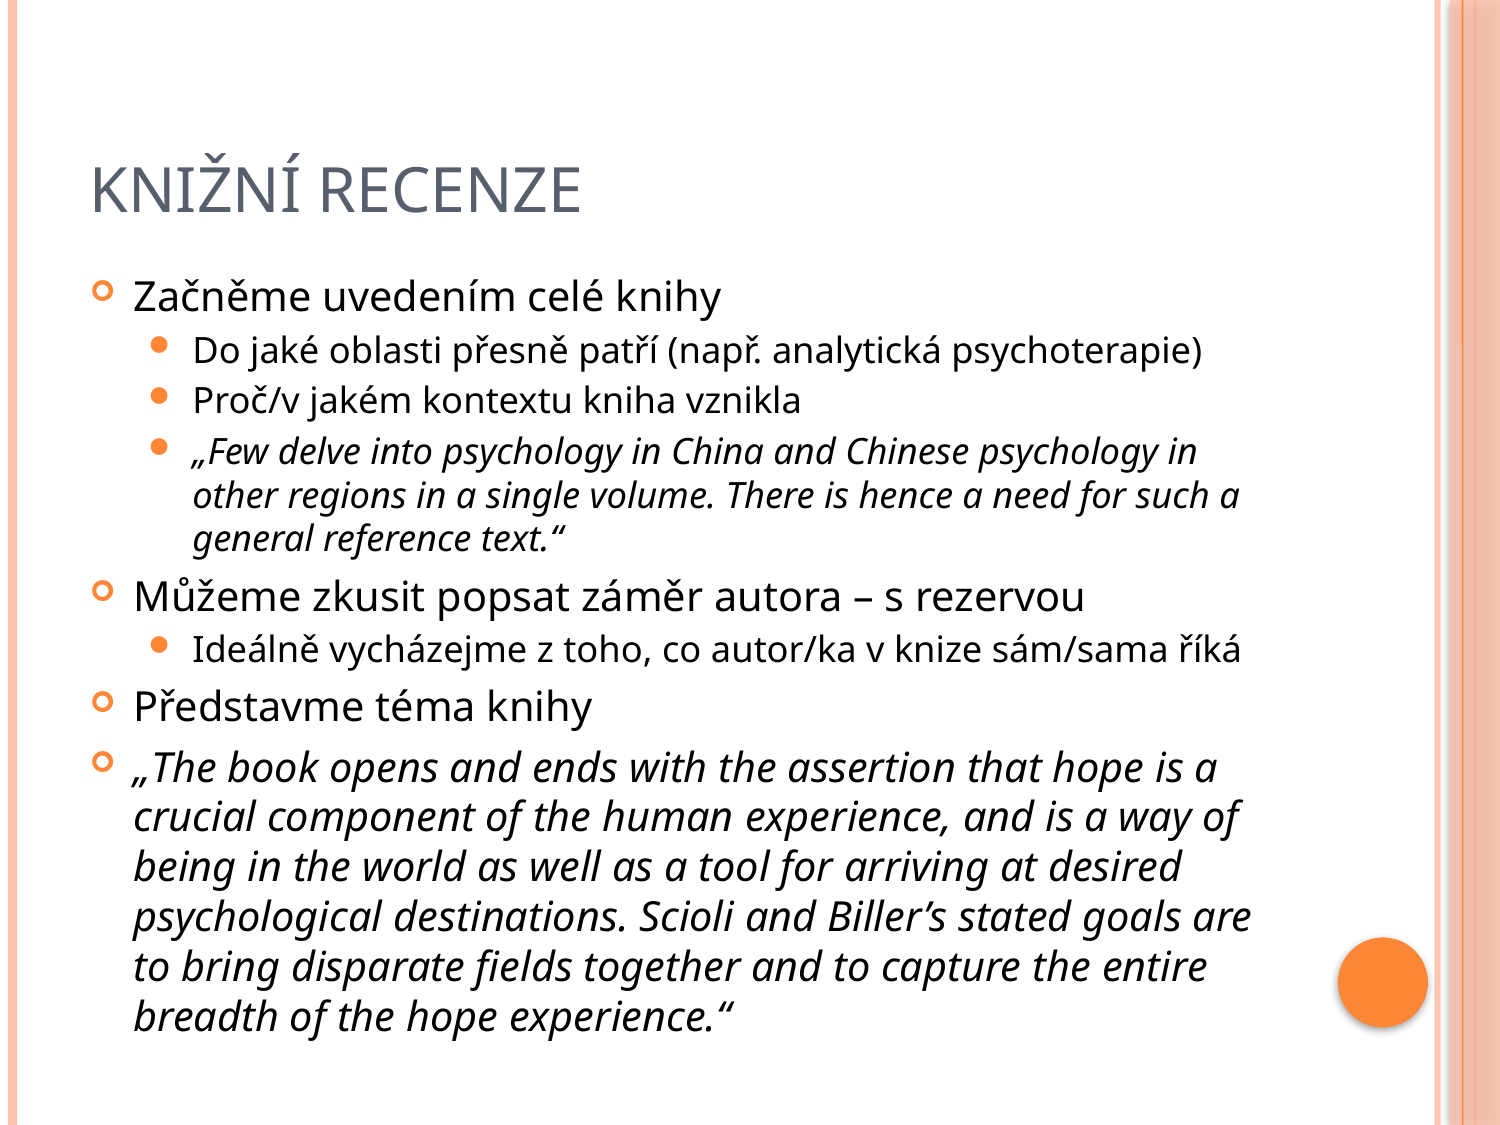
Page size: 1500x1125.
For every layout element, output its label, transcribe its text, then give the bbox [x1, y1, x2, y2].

list Začněme uvedením celé knihy Do jaké oblasti přesně patří (např. analytická psychoterapie) Proč/v jakém kontextu kniha vznikla „Few delve into psychology in China and Chinese psychology in other regions in a single volume. There is hence a need for such a general reference text.“ Můžeme zkusit popsat záměr autora – s rezervou Ideálně vycházejme z toho, co autor/ka v knize sám/sama říká Představme téma knihy „The book opens and ends with the assertion that hope is a crucial component of the human experience, and is a way of being in the world as well as a tool for arriving at desired psychological destinations. Scioli and Biller’s stated goals are to bring disparate fields together and to capture the entire breadth of the hope experience.“ [75, 262, 1300, 1062]
title Knižní recenze [75, 45, 1300, 233]
